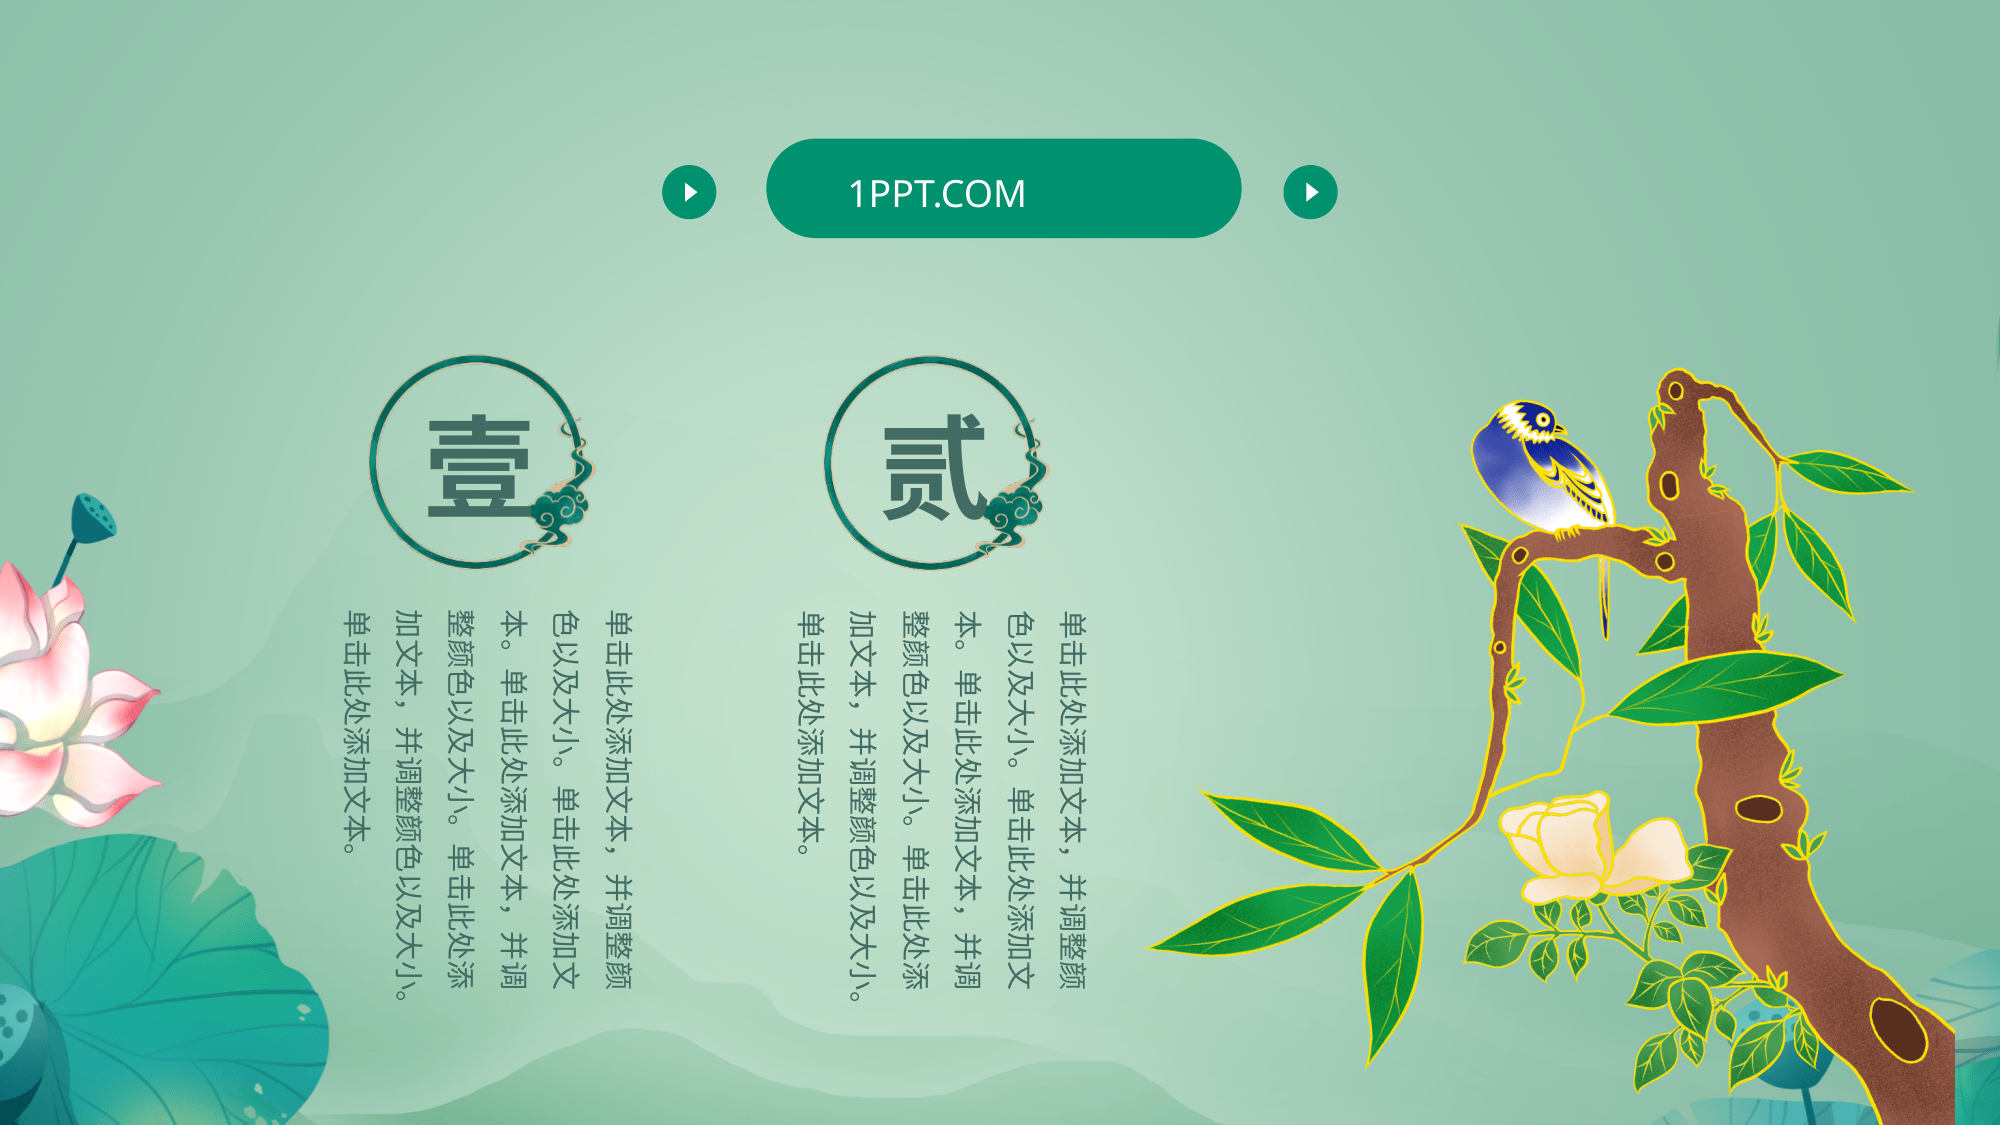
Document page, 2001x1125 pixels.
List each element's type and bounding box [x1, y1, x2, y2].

picture [0, 0, 2000, 1125]
text_box [662, 138, 1338, 239]
